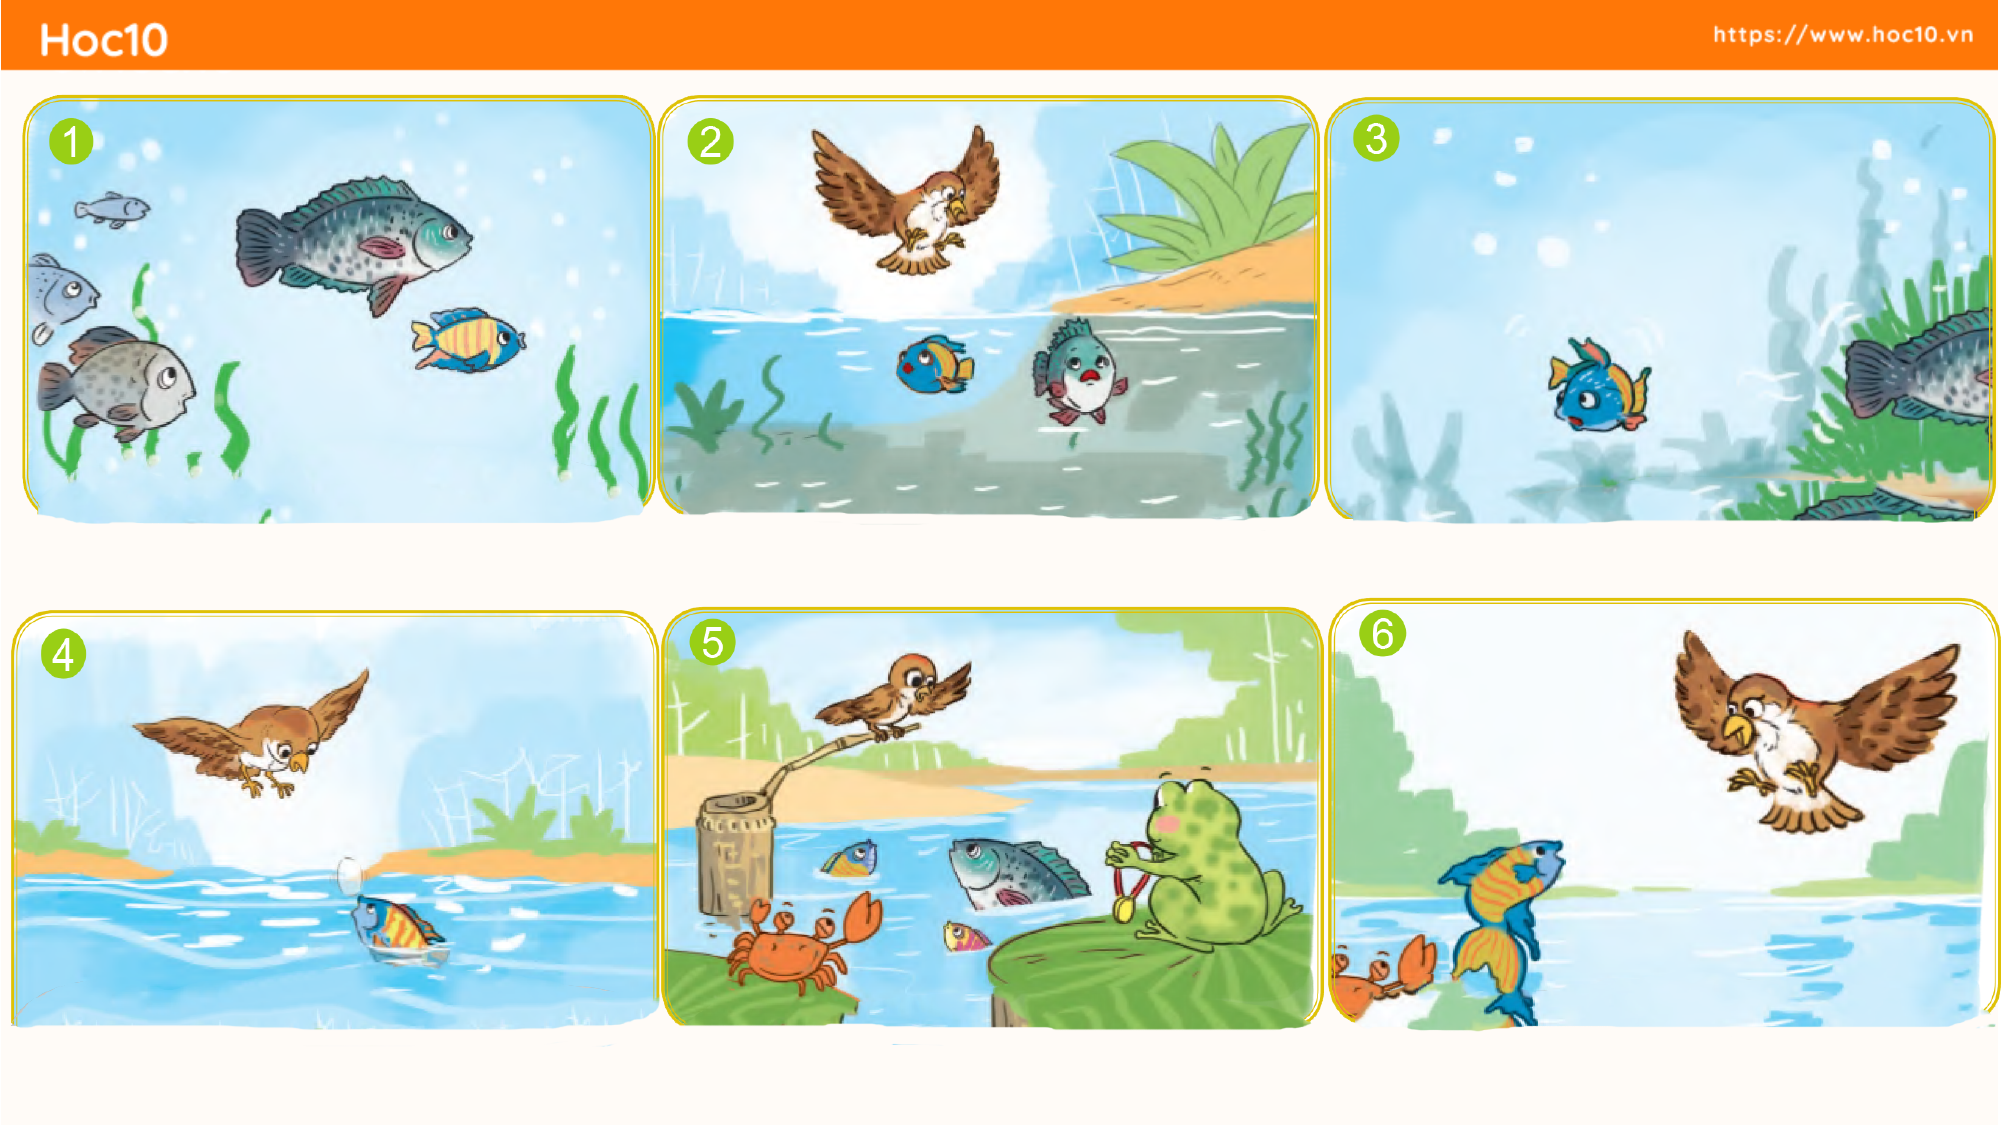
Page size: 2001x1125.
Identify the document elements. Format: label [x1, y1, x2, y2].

list [0, 78, 634, 525]
picture [1, 0, 2001, 1125]
